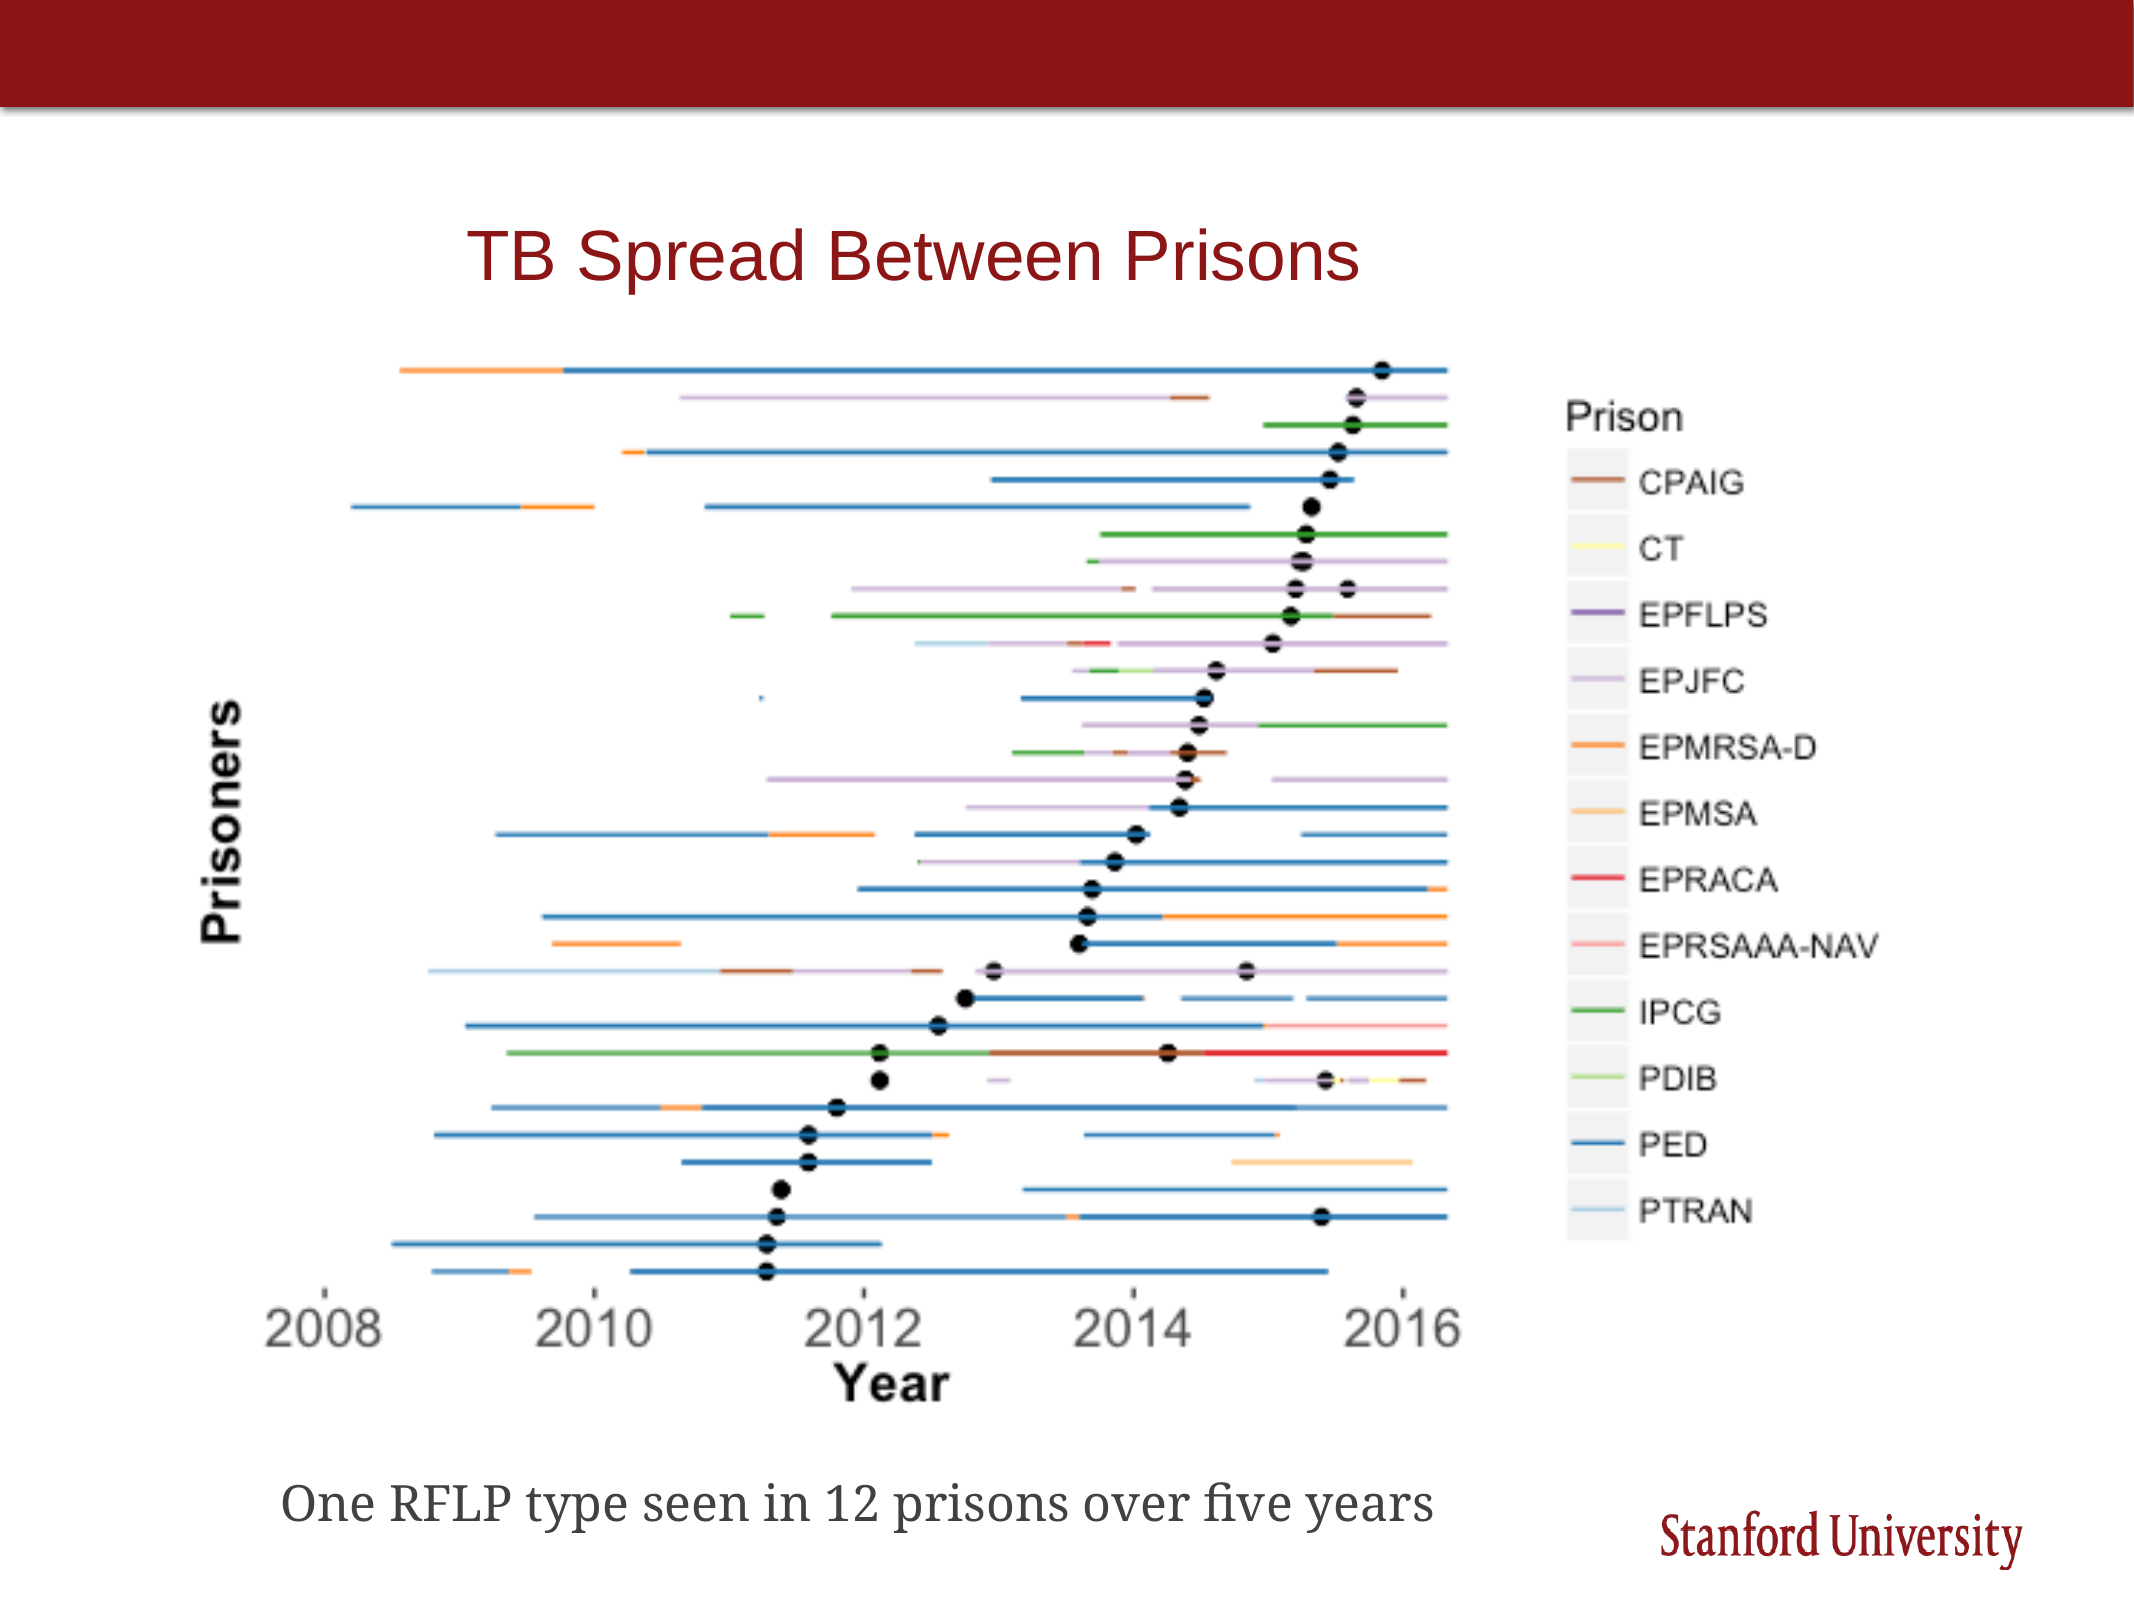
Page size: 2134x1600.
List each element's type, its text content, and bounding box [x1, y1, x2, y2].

title TB Spread Between Prisons [466, 150, 2023, 303]
text_box One RFLP type seen in 12 prisons over five years [272, 1463, 1444, 1540]
picture [173, 334, 1961, 1431]
